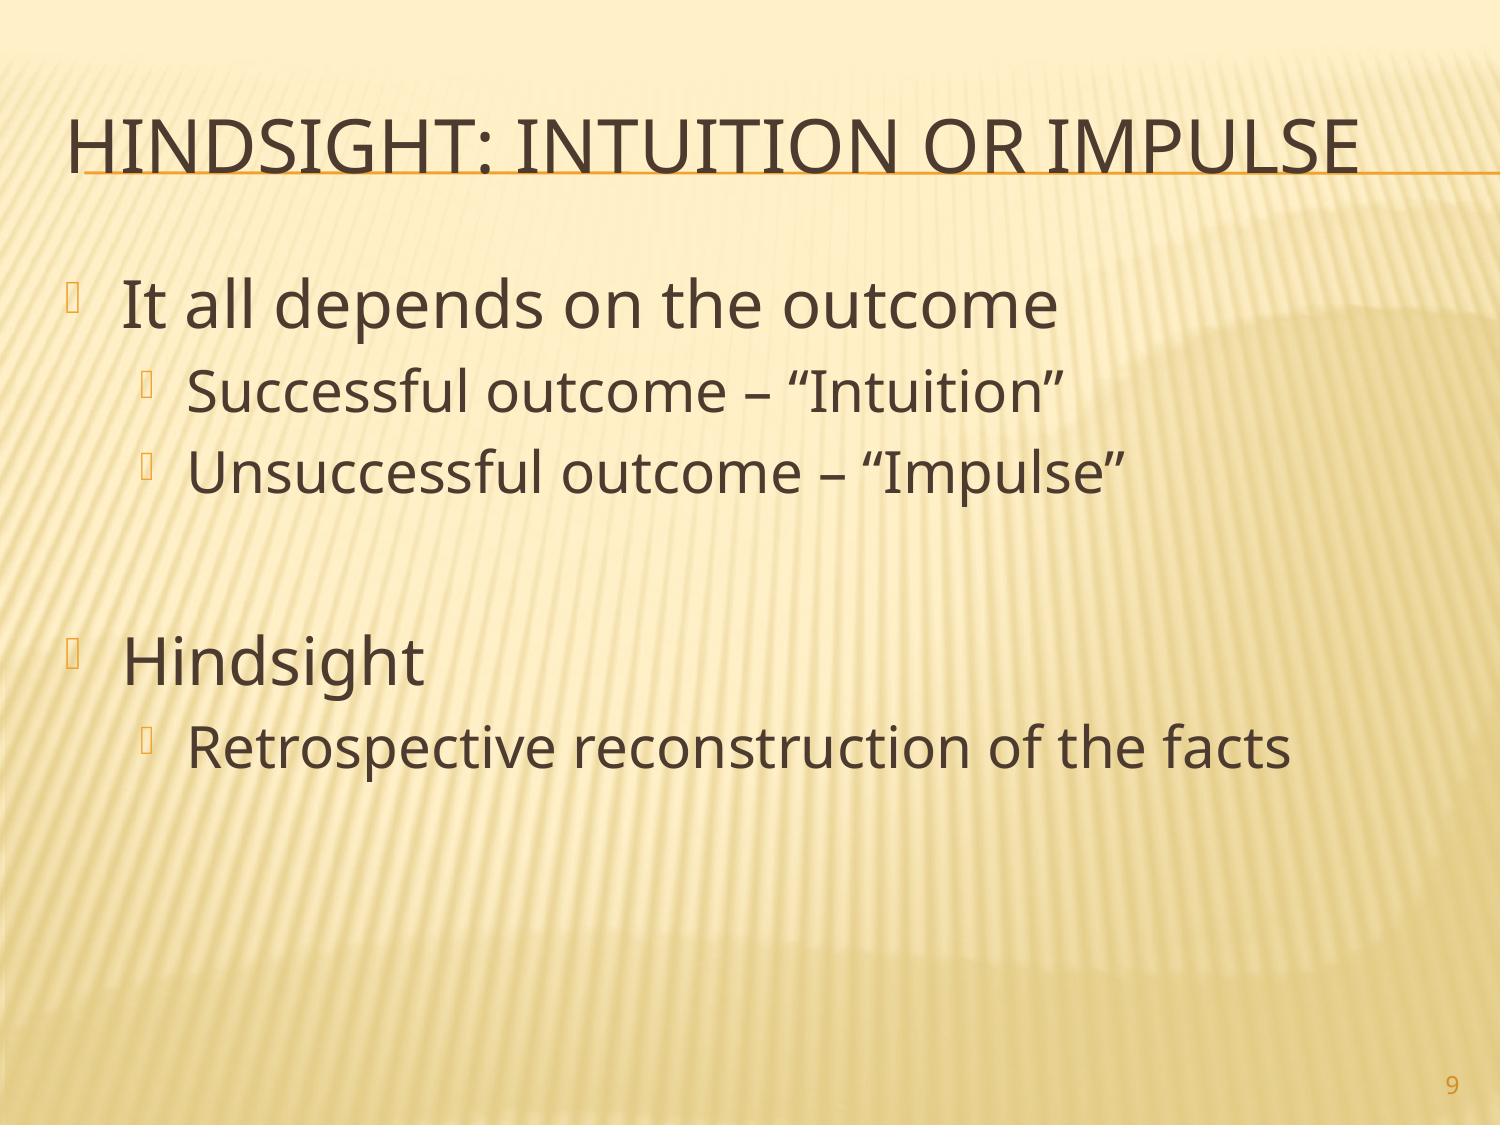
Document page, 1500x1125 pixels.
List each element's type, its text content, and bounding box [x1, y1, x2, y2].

slide_number 9 [1350, 1061, 1475, 1103]
list It all depends on the outcome Successful outcome – “Intuition” Unsuccessful outcome – “Impulse” Hindsight Retrospective reconstruction of the facts [50, 254, 1475, 998]
title Hindsight: Intuition or Impulse [50, 75, 1475, 213]
